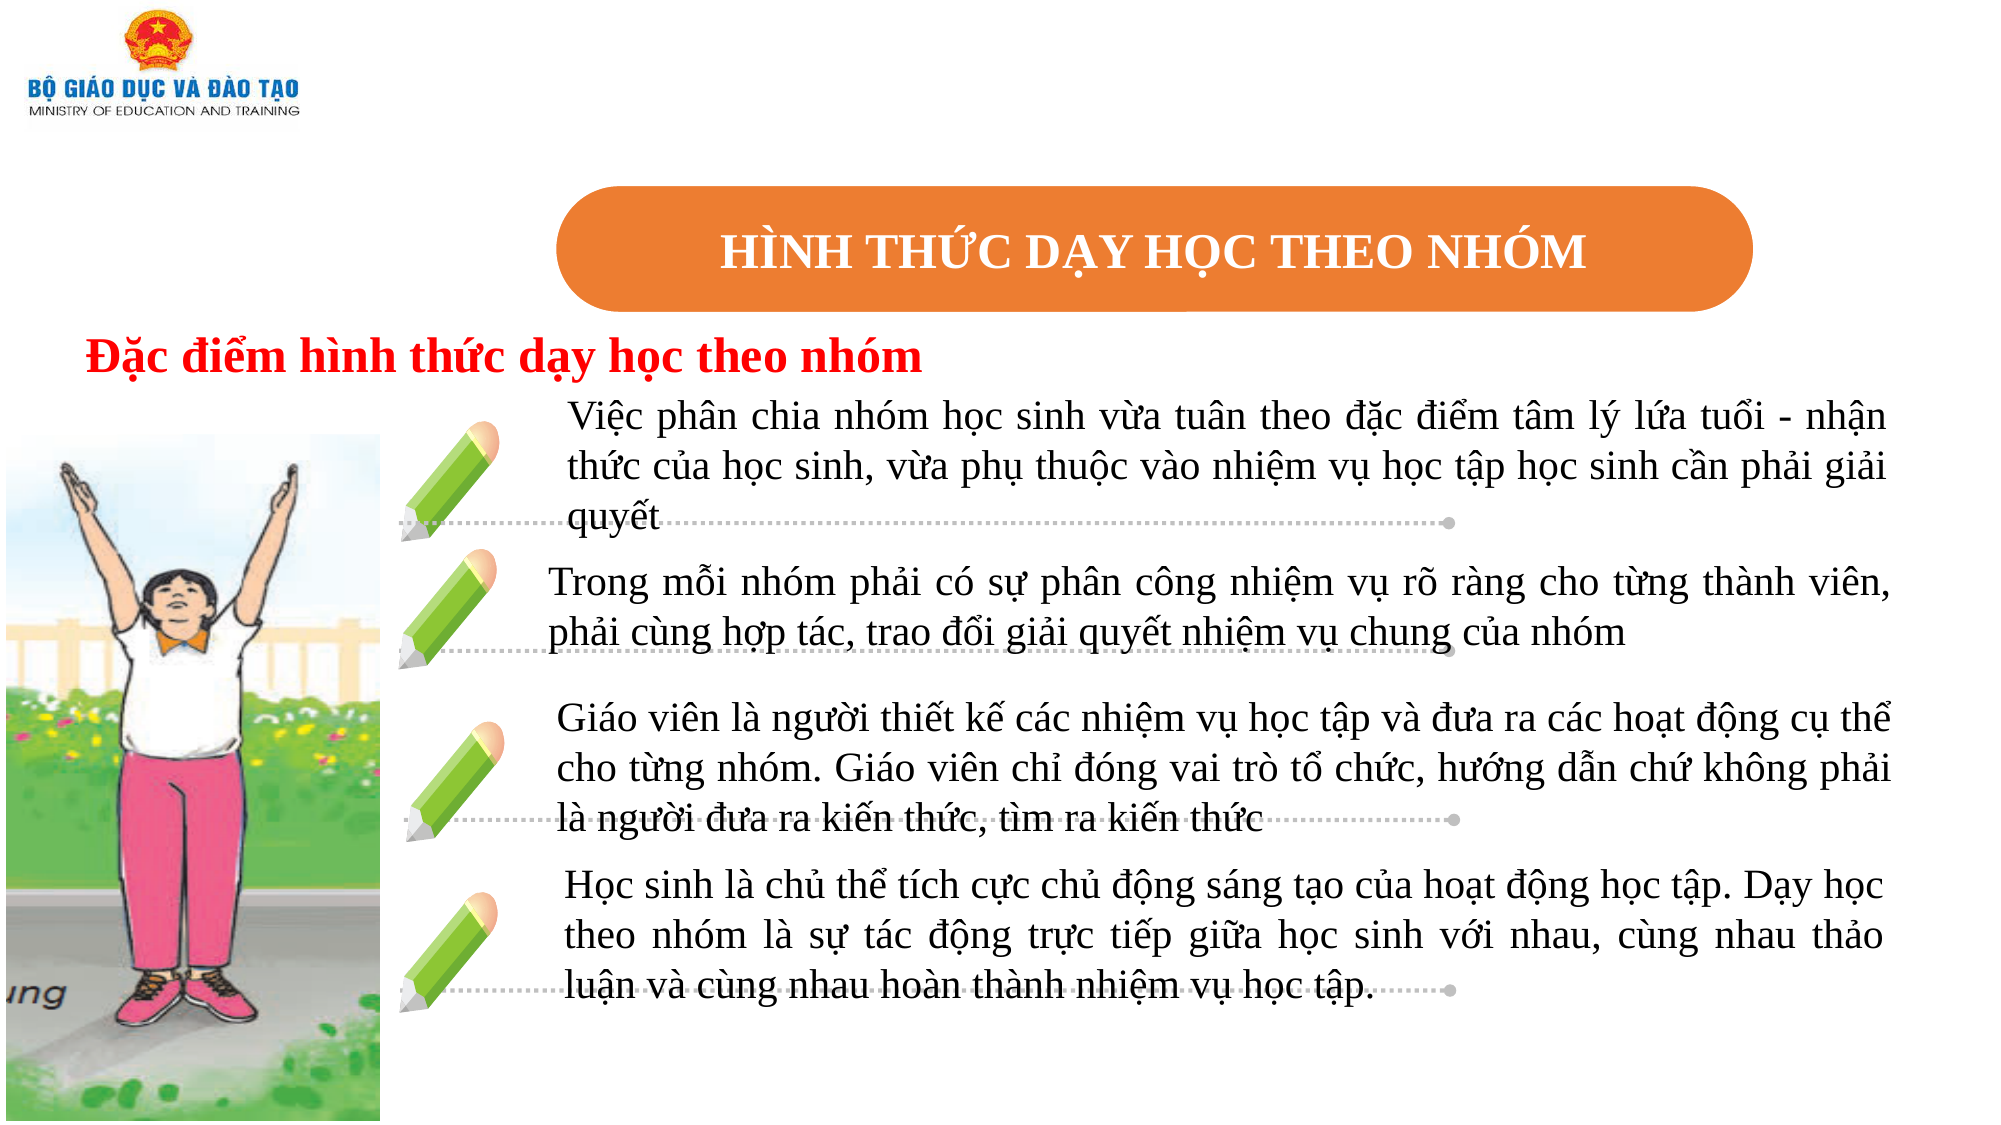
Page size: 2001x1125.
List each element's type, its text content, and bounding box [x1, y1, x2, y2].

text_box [399, 902, 1450, 1007]
text_box Học sinh là chủ thể tích cực chủ động sáng tạo của hoạt động học tập. Dạy học theo nhóm là sự tác động trực tiếp giữa học sinh với nhau, cùng nhau thảo luận và cùng nhau hoàn thành nhiệm vụ học tập. [549, 849, 1901, 1015]
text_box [399, 559, 1450, 664]
text_box Đặc điểm hình thức dạy học theo nhóm [71, 314, 938, 390]
text_box Giáo viên là người thiết kế các nhiệm vụ học tập và đưa ra các hoạt động cụ thể cho từng nhóm. Giáo viên chỉ đóng vai trò tổ chức, hướng dẫn chứ không phải là người đưa ra kiến thức, tìm ra kiến thức [541, 681, 1908, 847]
text_box Trong mỗi nhóm phải có sự phân công nhiệm vụ rõ ràng cho từng thành viên, phải cùng hợp tác, trao đổi giải quyết nhiệm vụ chung của nhóm [533, 546, 1908, 662]
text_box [403, 731, 1454, 836]
picture [24, 0, 300, 132]
picture [6, 434, 380, 1121]
text_box HÌNH THỨC DẠY HỌC THEO NHÓM [553, 183, 1757, 315]
text_box Việc phân chia nhóm học sinh vừa tuân theo đặc điểm tâm lý lứa tuổi - nhận thức của học sinh, vừa phụ thuộc vào nhiệm vụ học tập học sinh cần phải giải quyết [552, 380, 1903, 546]
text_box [398, 431, 1449, 536]
